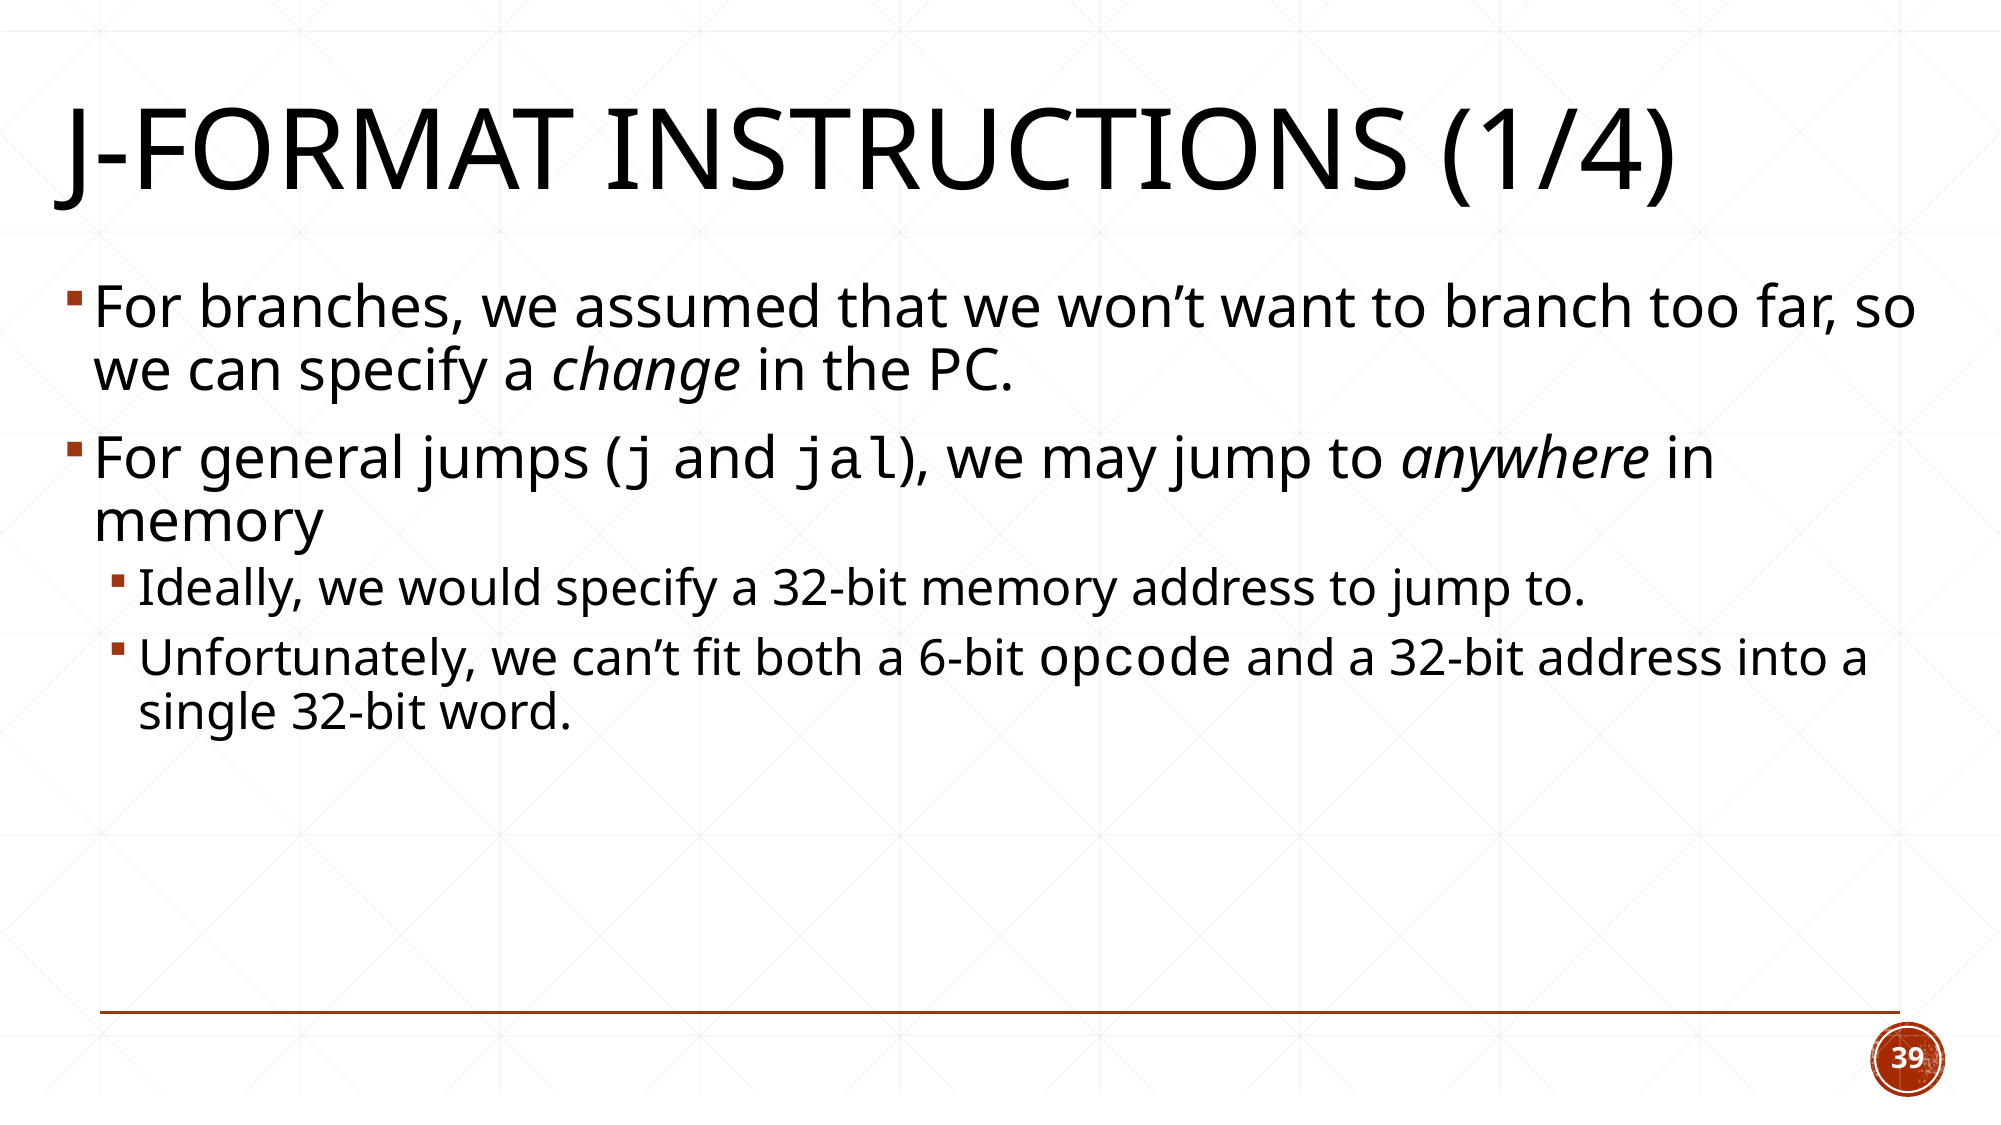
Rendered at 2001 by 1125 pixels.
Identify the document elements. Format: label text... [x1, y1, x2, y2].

title J-Format Instructions (1/4) [48, 52, 1961, 254]
list For branches, we assumed that we won’t want to branch too far, so we can specify a change in the PC. For general jumps (j and jal), we may jump to anywhere in memory Ideally, we would specify a 32-bit memory address to jump to. Unfortunately, we can’t fit both a 6-bit opcode and a 32-bit address into a single 32-bit word. [48, 269, 1961, 1013]
slide_number 39 [1855, 1028, 1961, 1089]
